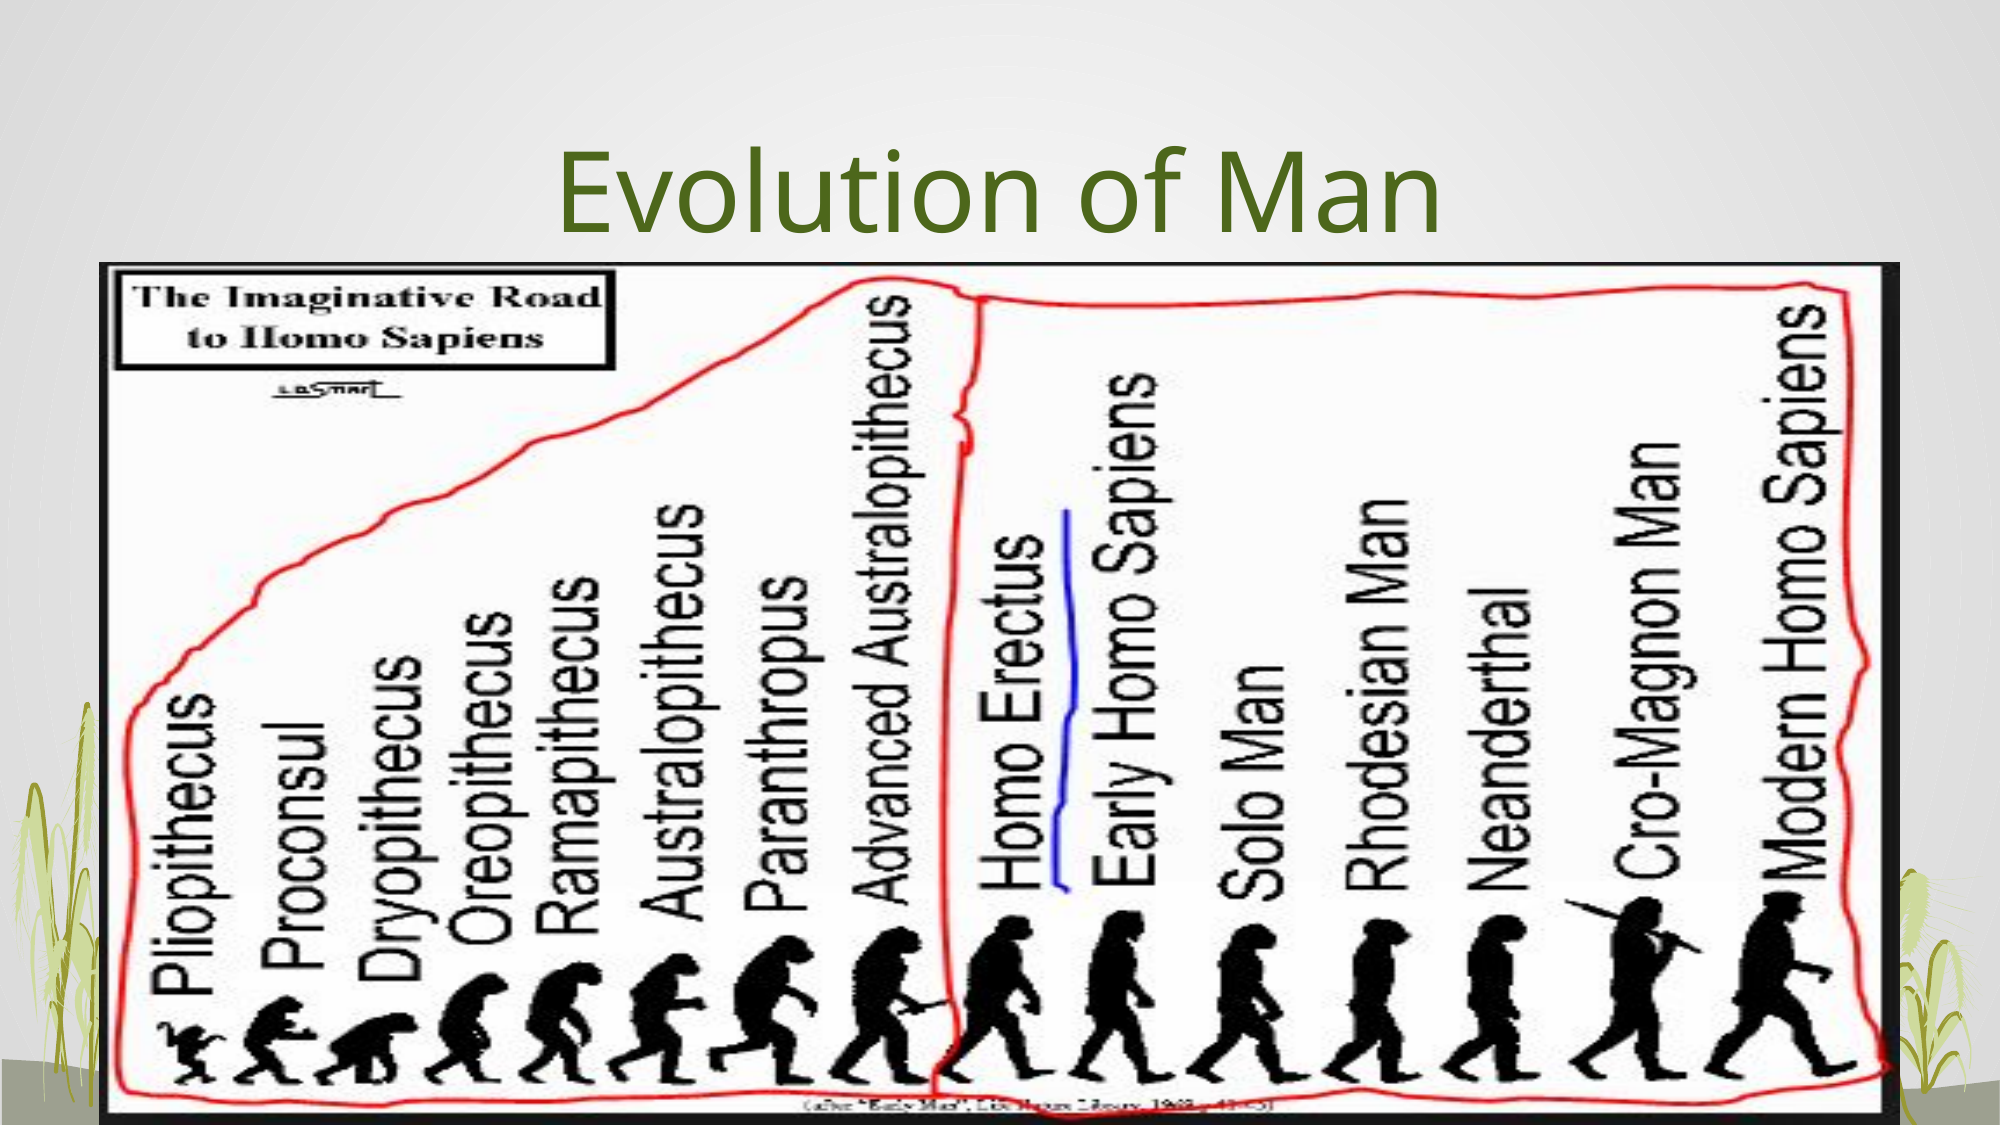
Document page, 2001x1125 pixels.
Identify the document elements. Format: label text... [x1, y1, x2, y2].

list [99, 262, 1900, 1125]
title Evolution of Man [99, 0, 1900, 262]
